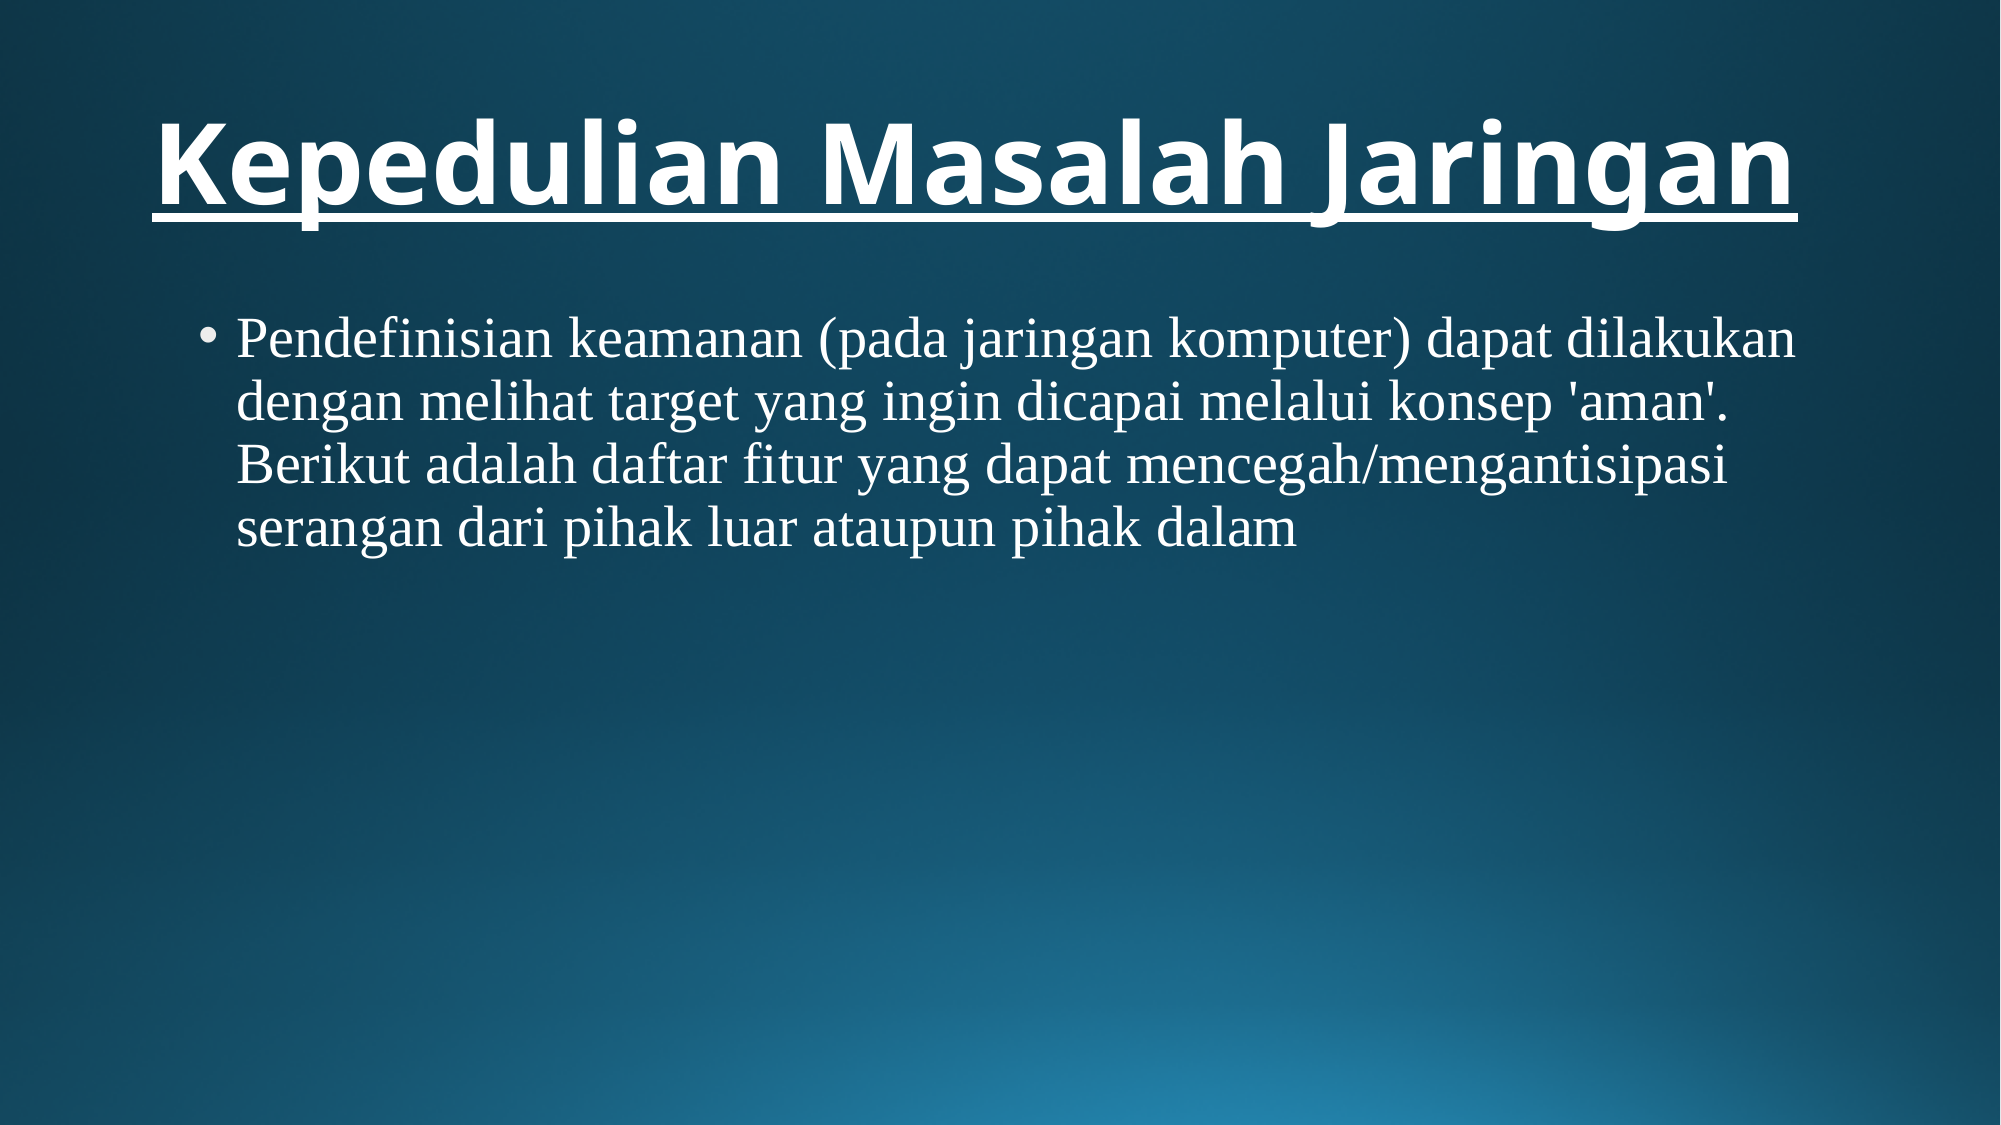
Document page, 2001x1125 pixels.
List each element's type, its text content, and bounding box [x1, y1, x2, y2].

title Kepedulian Masalah Jaringan [137, 59, 1863, 278]
picture [0, 0, 2001, 1125]
list Pendefinisian keamanan (pada jaringan komputer) dapat dilakukan dengan melihat target yang ingin dicapai melalui konsep 'aman'. Berikut adalah daftar fitur yang dapat mencegah/mengantisipasi serangan dari pihak luar ataupun pihak dalam [183, 299, 1863, 1014]
